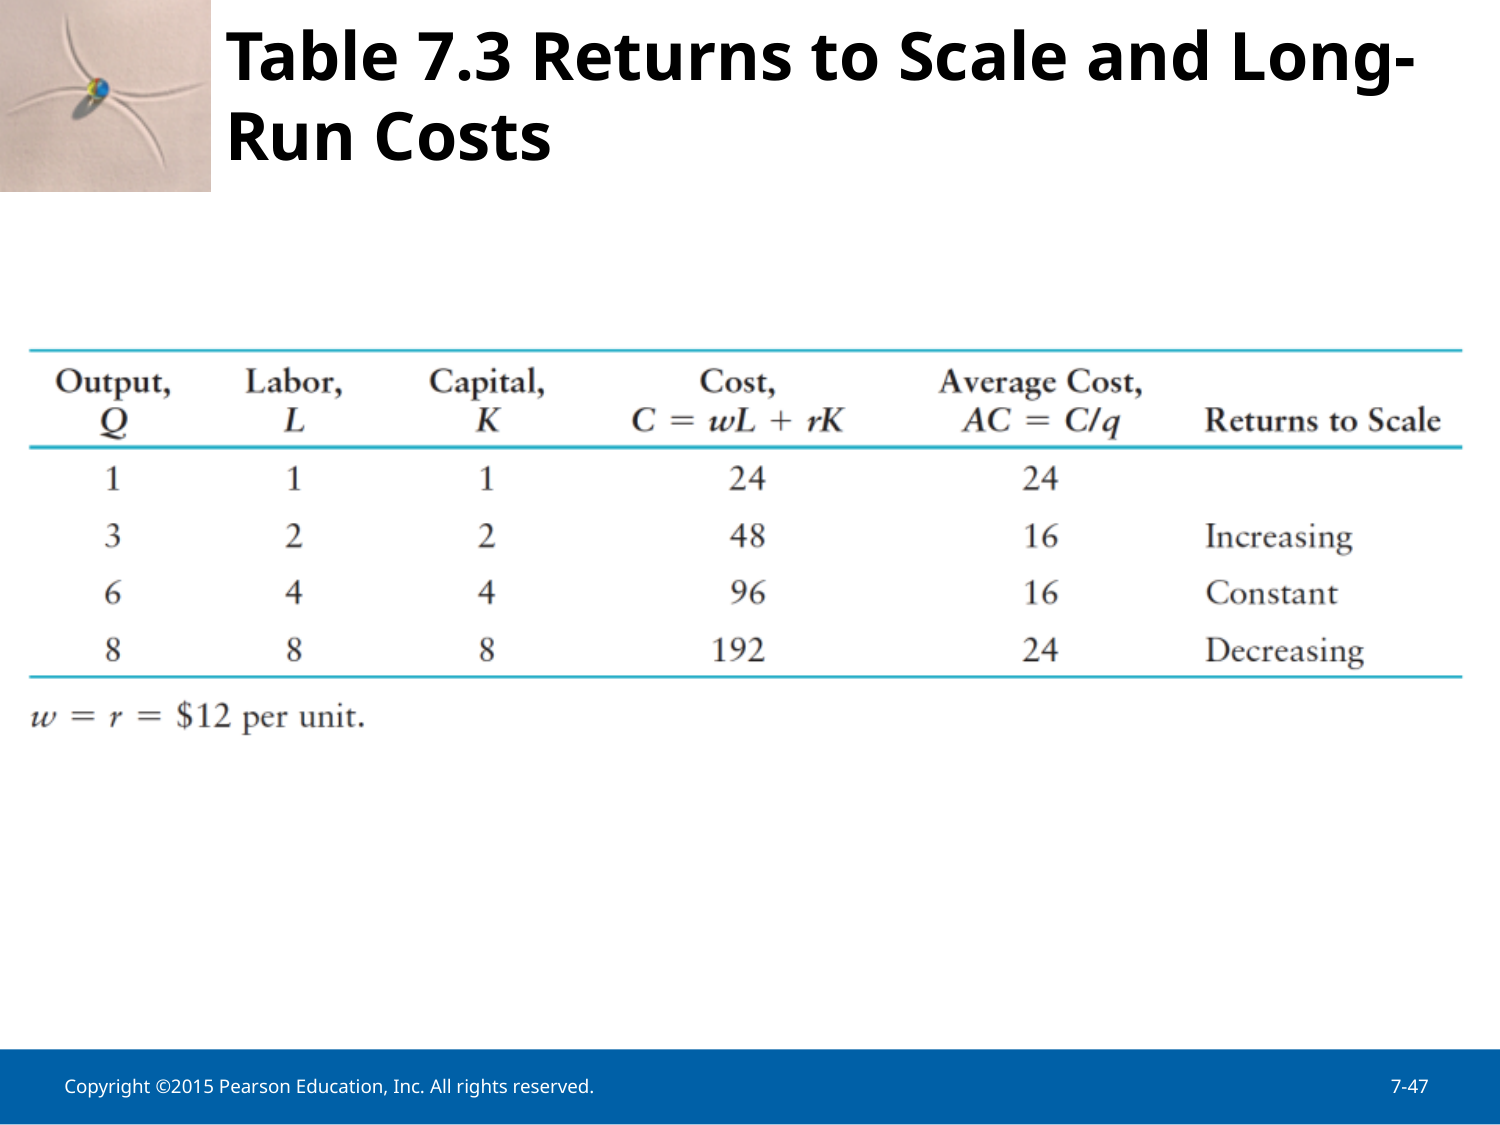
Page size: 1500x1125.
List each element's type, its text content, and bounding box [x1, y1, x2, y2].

picture [12, 337, 1476, 752]
picture [0, 0, 211, 192]
title Table 7.3 Returns to Scale and Long-Run Costs [225, 0, 1463, 188]
